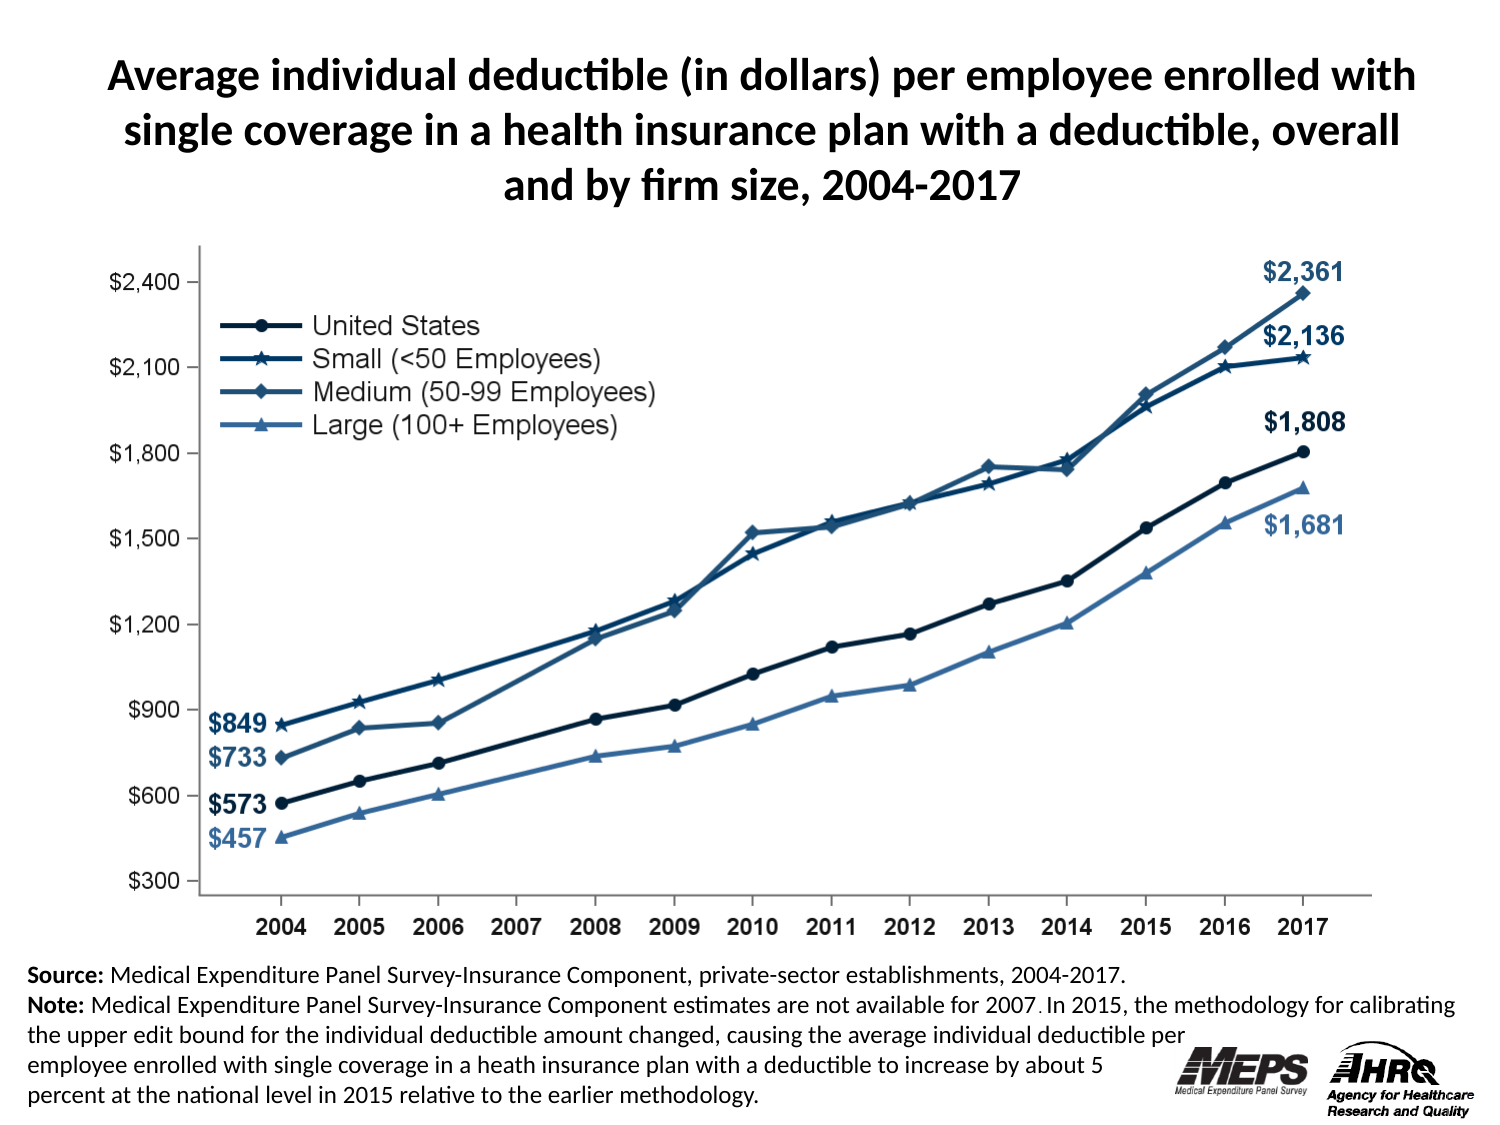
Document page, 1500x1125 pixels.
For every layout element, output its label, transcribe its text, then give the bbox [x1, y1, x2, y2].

text_box Average individual deductible (in dollars) per employee enrolled with single coverage in a health insurance plan with a deductible, overall and by firm size, 2004-2017 [75, 37, 1450, 218]
picture [37, 220, 1388, 951]
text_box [12, 951, 1476, 1119]
